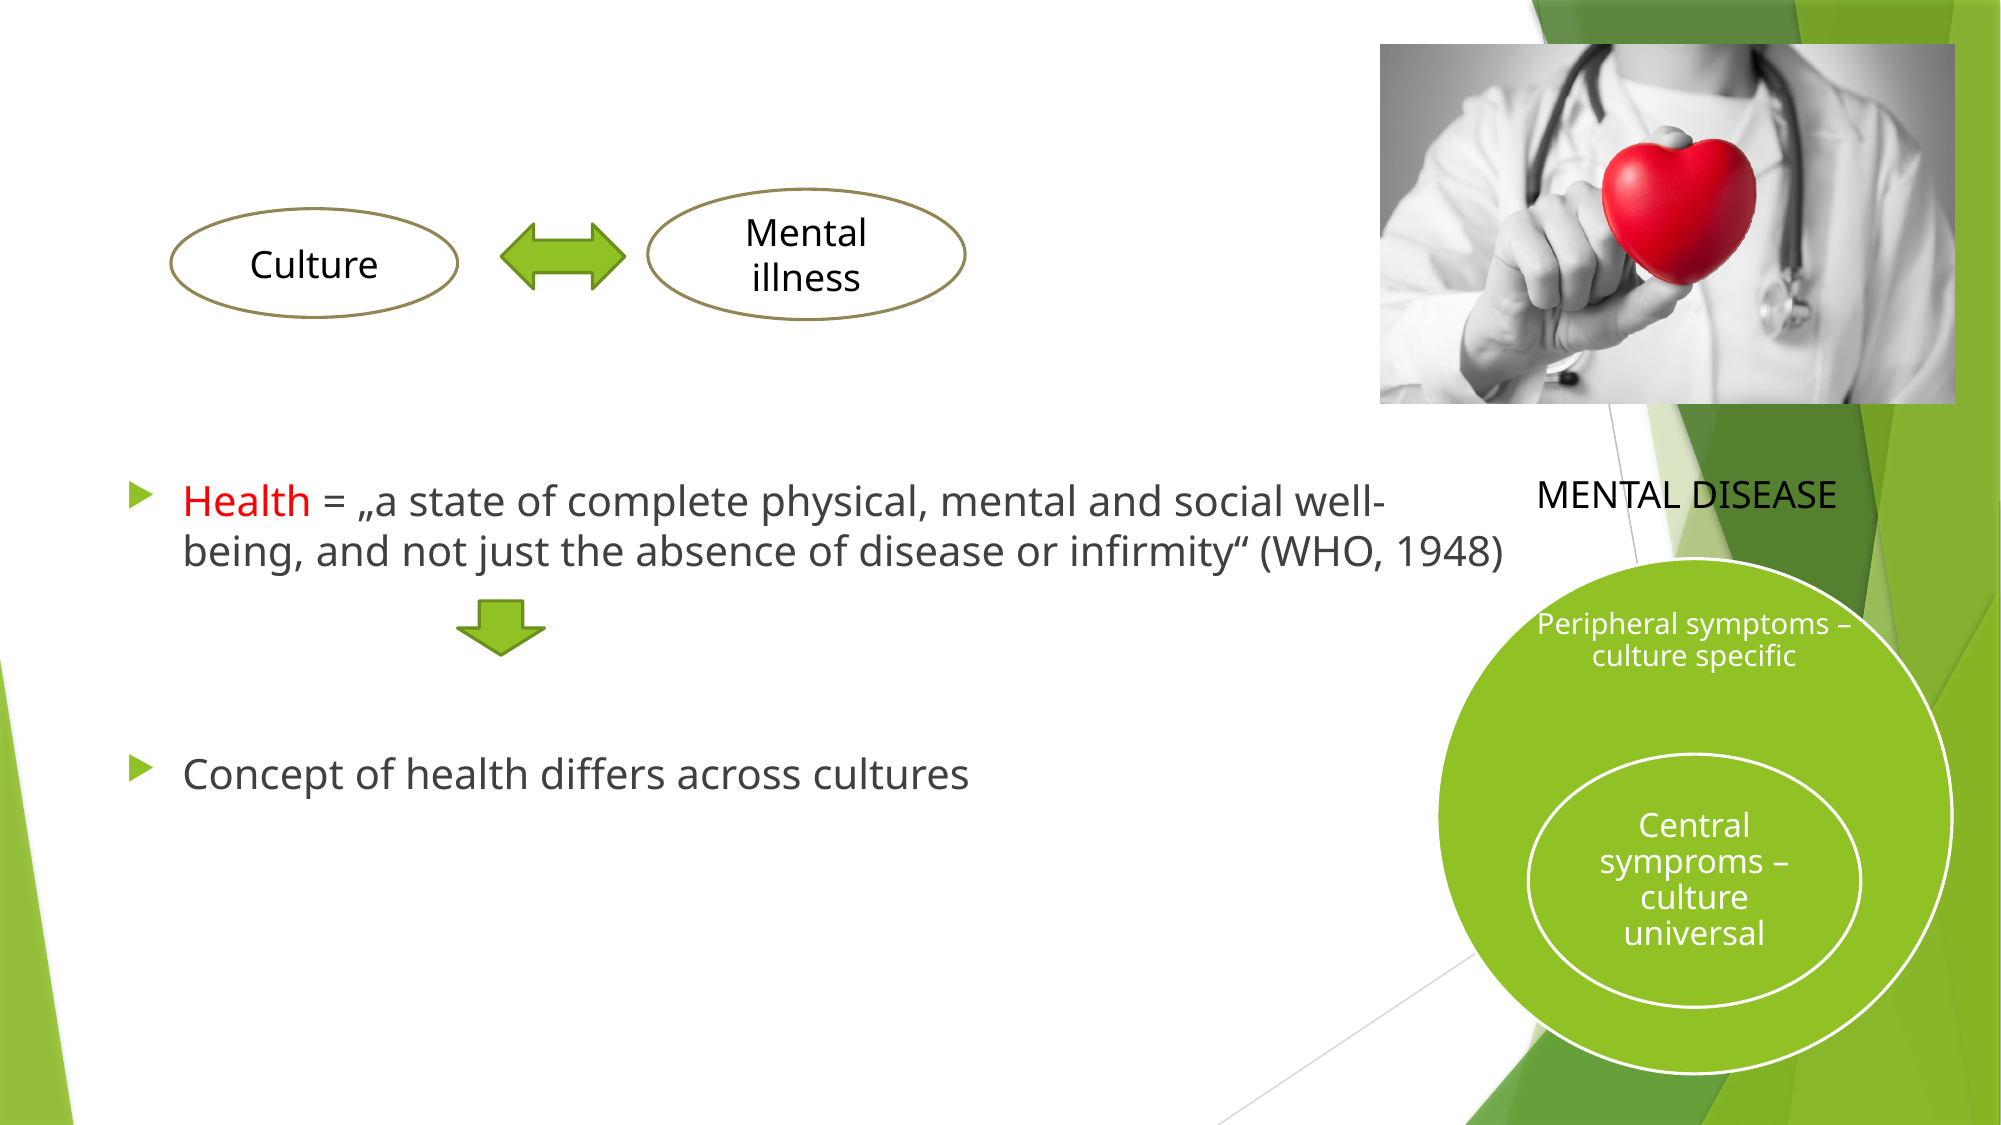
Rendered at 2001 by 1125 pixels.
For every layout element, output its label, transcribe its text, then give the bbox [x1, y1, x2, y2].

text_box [1371, 558, 2000, 1075]
text_box [499, 222, 627, 291]
picture [1379, 43, 1955, 404]
list Health = „a state of complete physical, mental and social well-being, and not just the absence of disease or infirmity“ (WHO, 1948) Concept of health differs across cultures [111, 189, 1522, 992]
text_box Mental illness [646, 187, 967, 322]
text_box [456, 599, 546, 657]
text_box Culture [169, 207, 460, 319]
text_box MENTAL DISEASE [1521, 464, 1955, 524]
